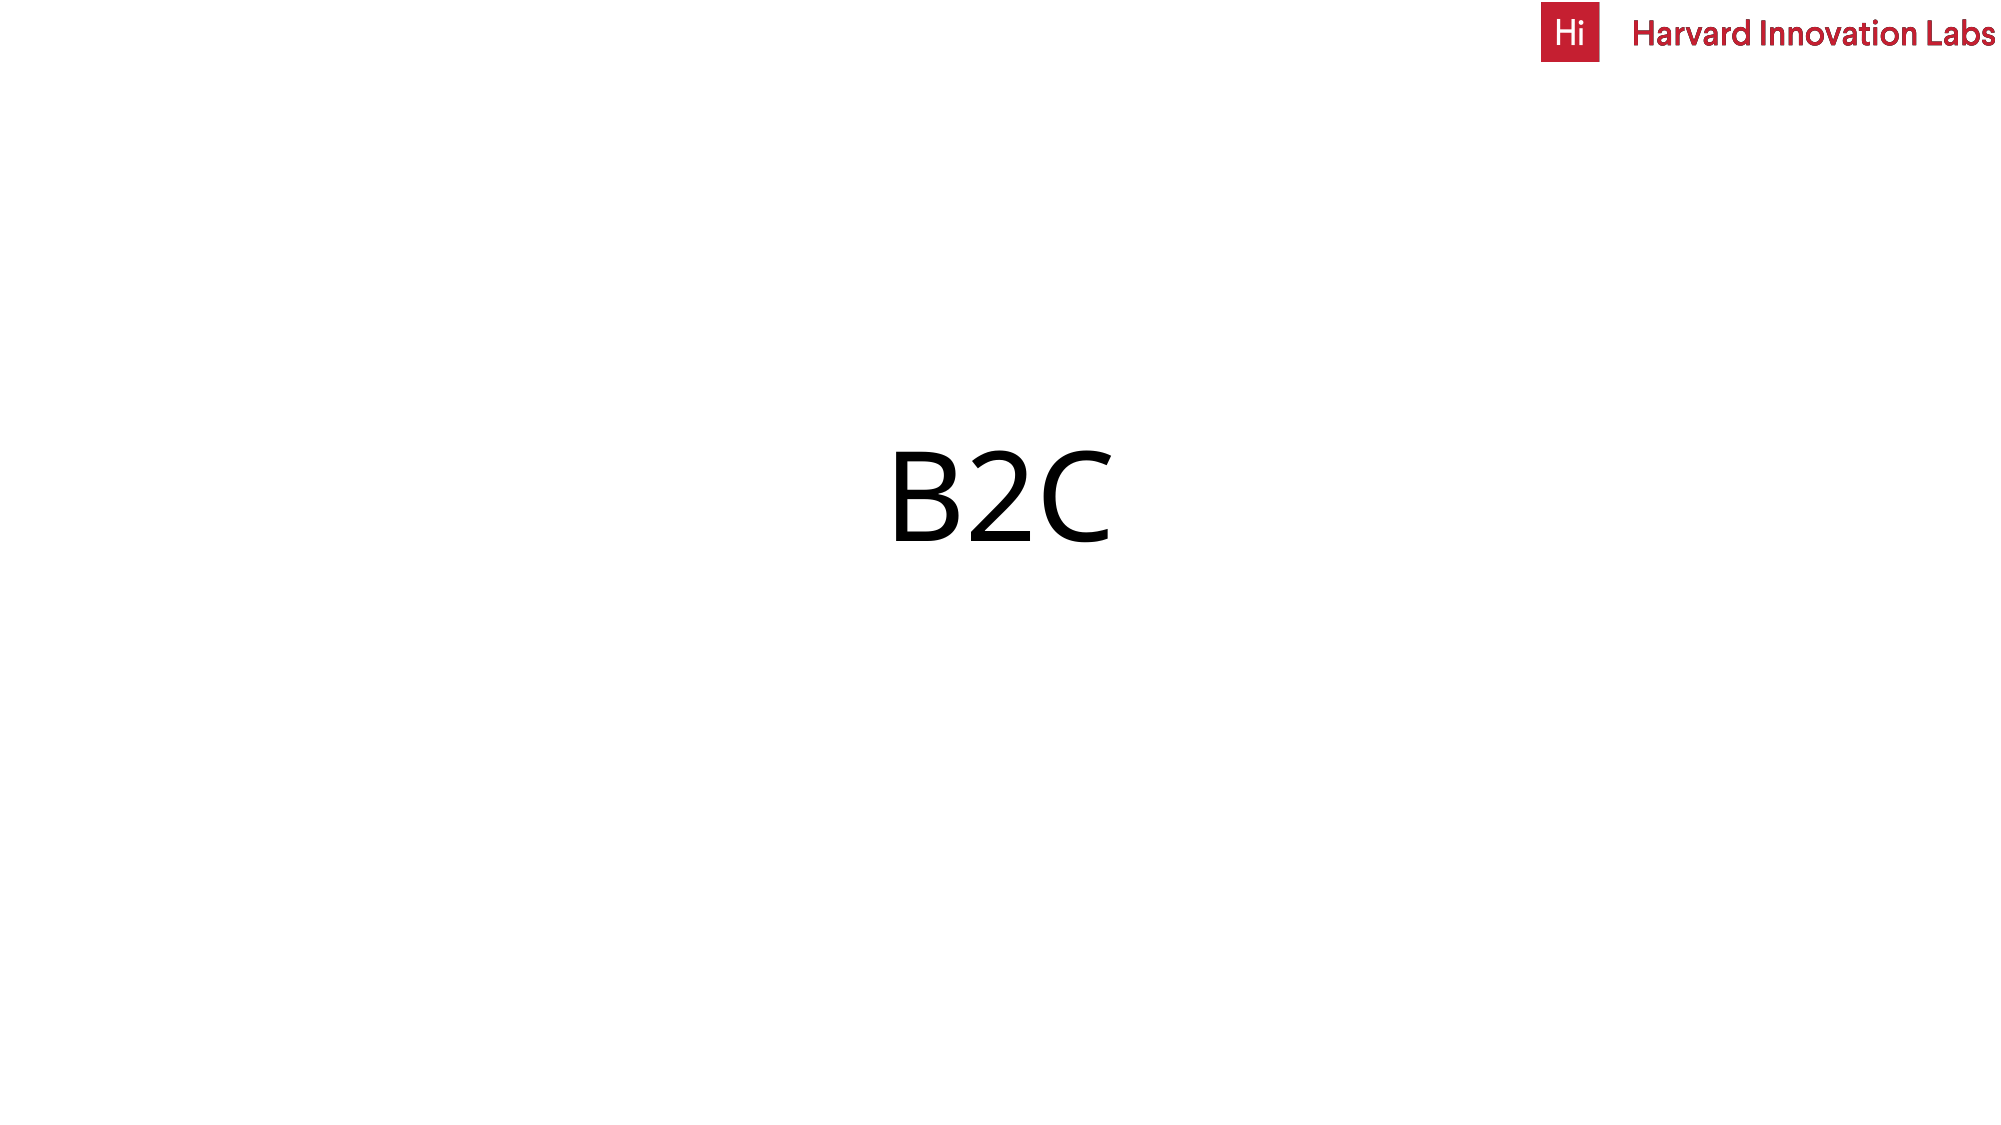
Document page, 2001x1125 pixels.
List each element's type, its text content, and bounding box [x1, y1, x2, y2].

title B2C [249, 184, 1750, 576]
picture [1541, 2, 1995, 62]
